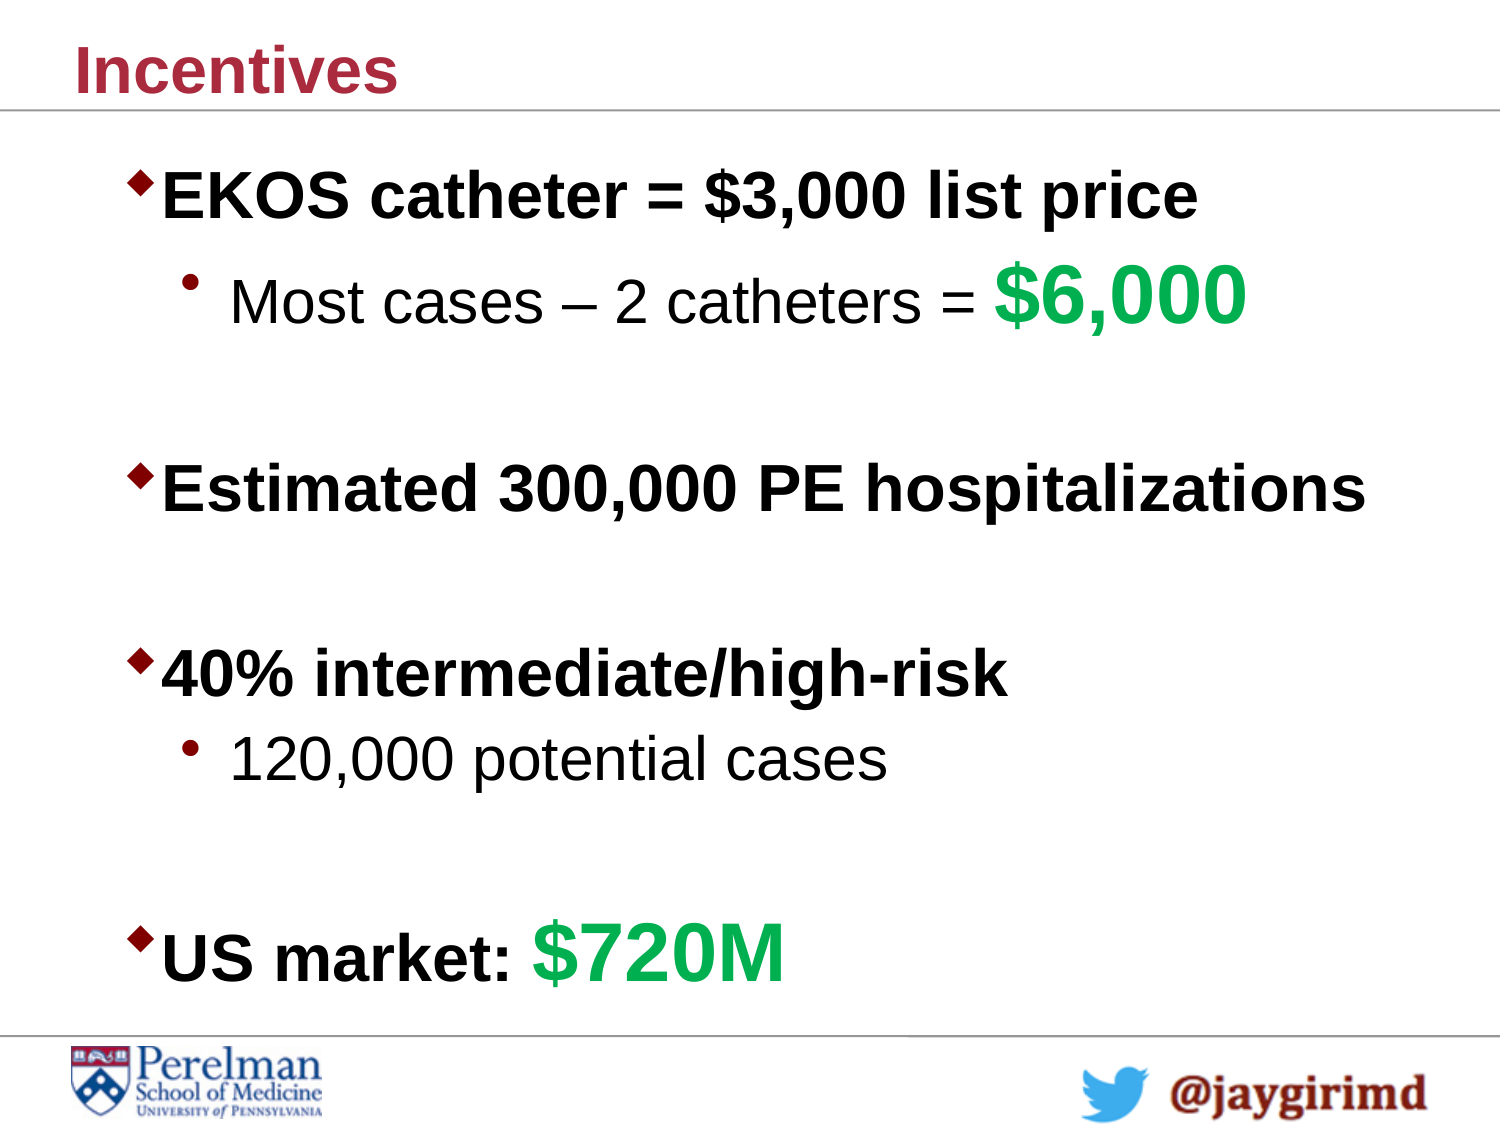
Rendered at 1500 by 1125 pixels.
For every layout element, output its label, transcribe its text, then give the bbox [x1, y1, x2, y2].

list EKOS catheter = $3,000 list price Most cases – 2 catheters = $6,000 Estimated 300,000 PE hospitalizations 40% intermediate/high-risk 120,000 potential cases US market: $720M [121, 135, 1406, 1023]
picture [1074, 1060, 1438, 1125]
picture [71, 1046, 322, 1119]
title Incentives [74, 14, 1473, 107]
